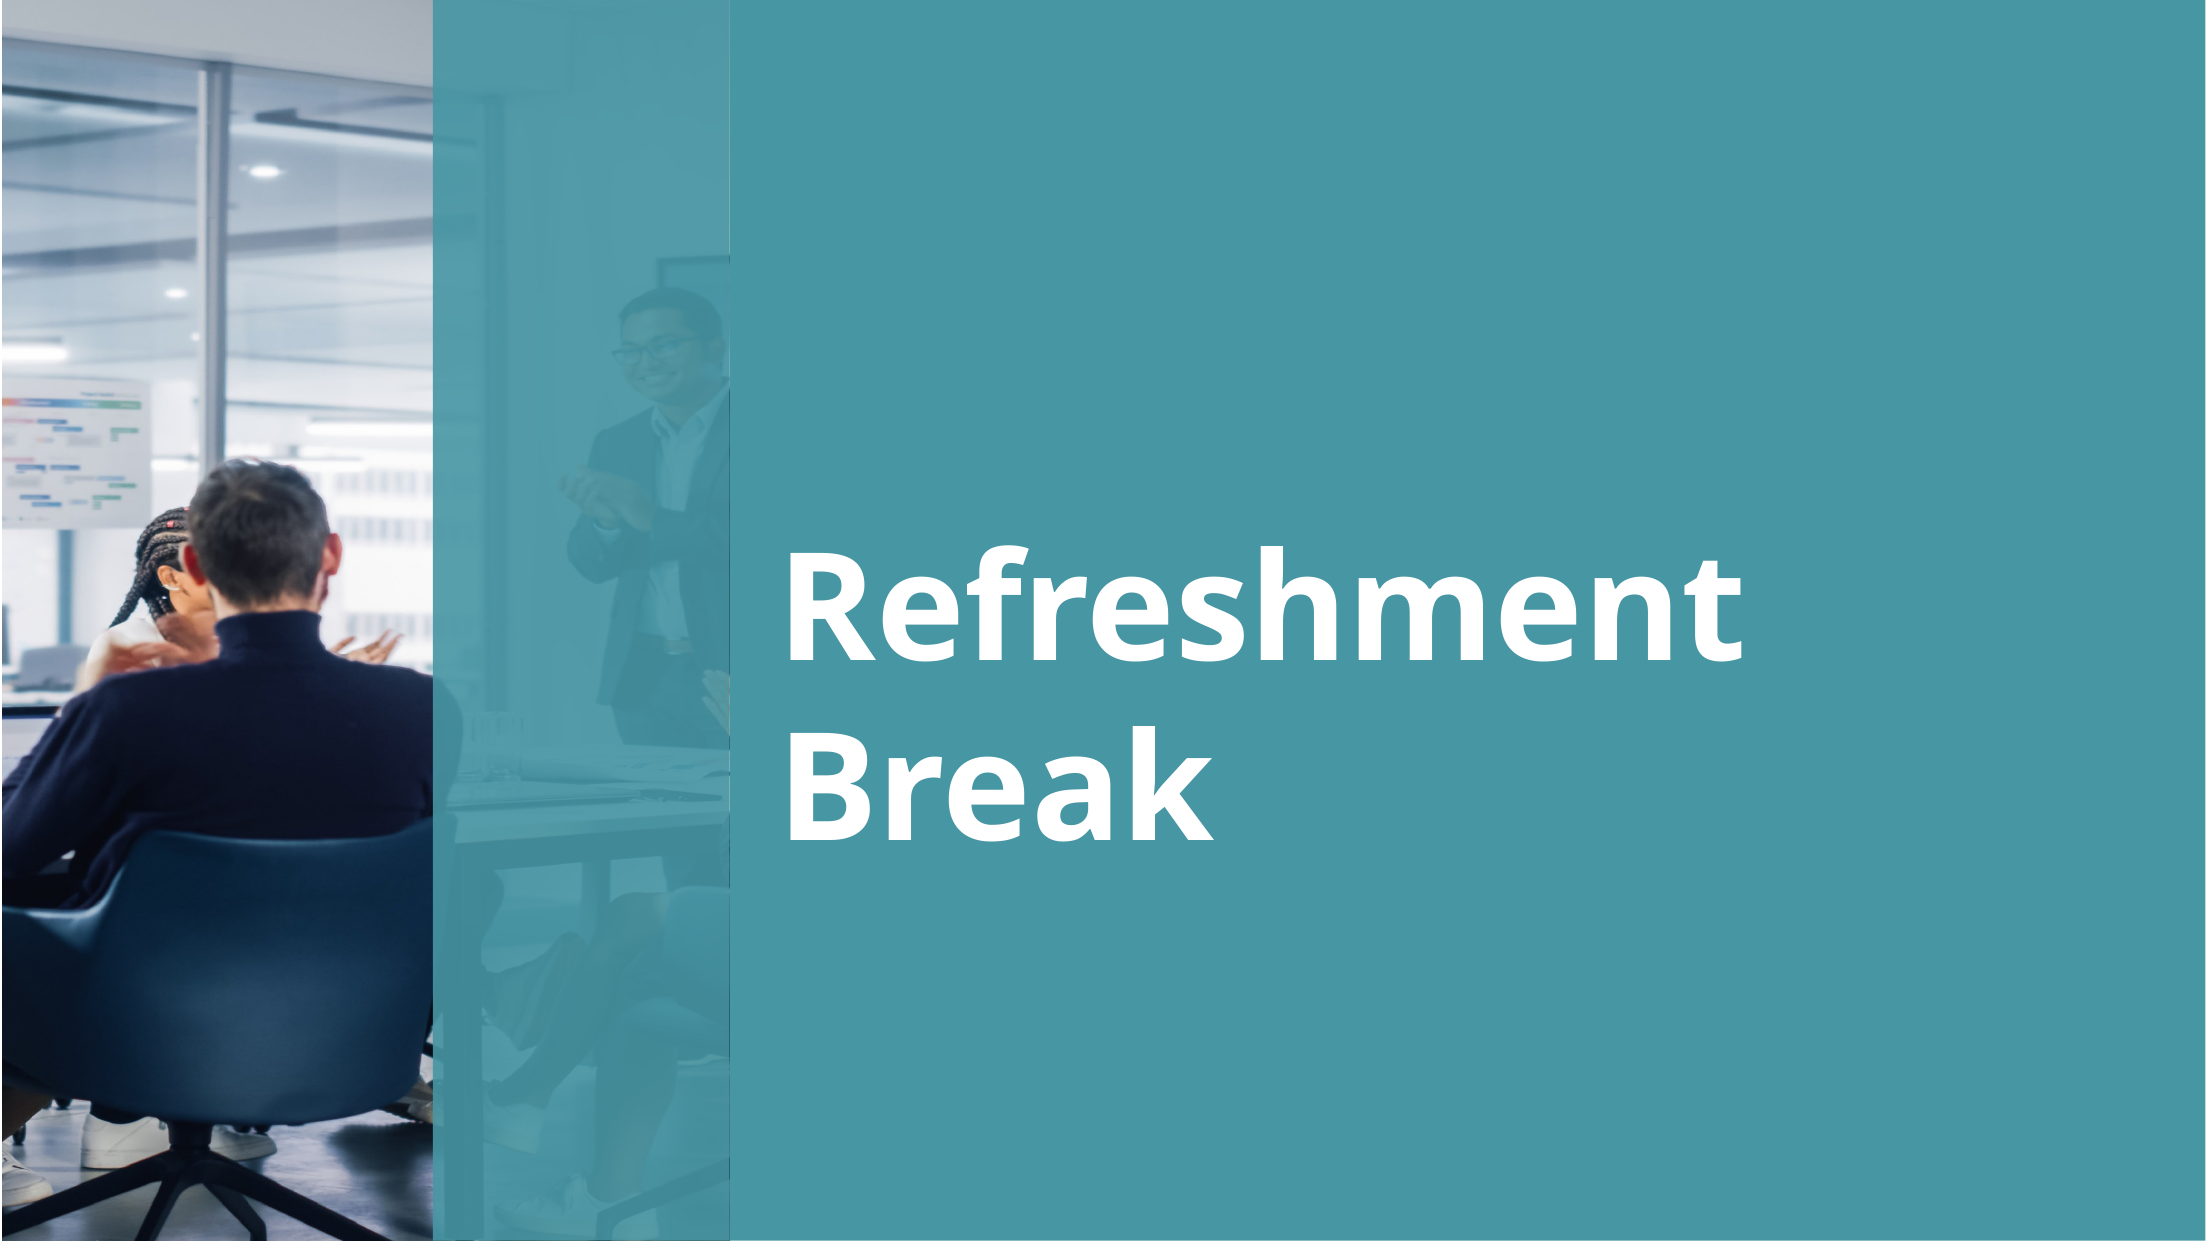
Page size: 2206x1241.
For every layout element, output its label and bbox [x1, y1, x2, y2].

text_box [2, 0, 2206, 1241]
